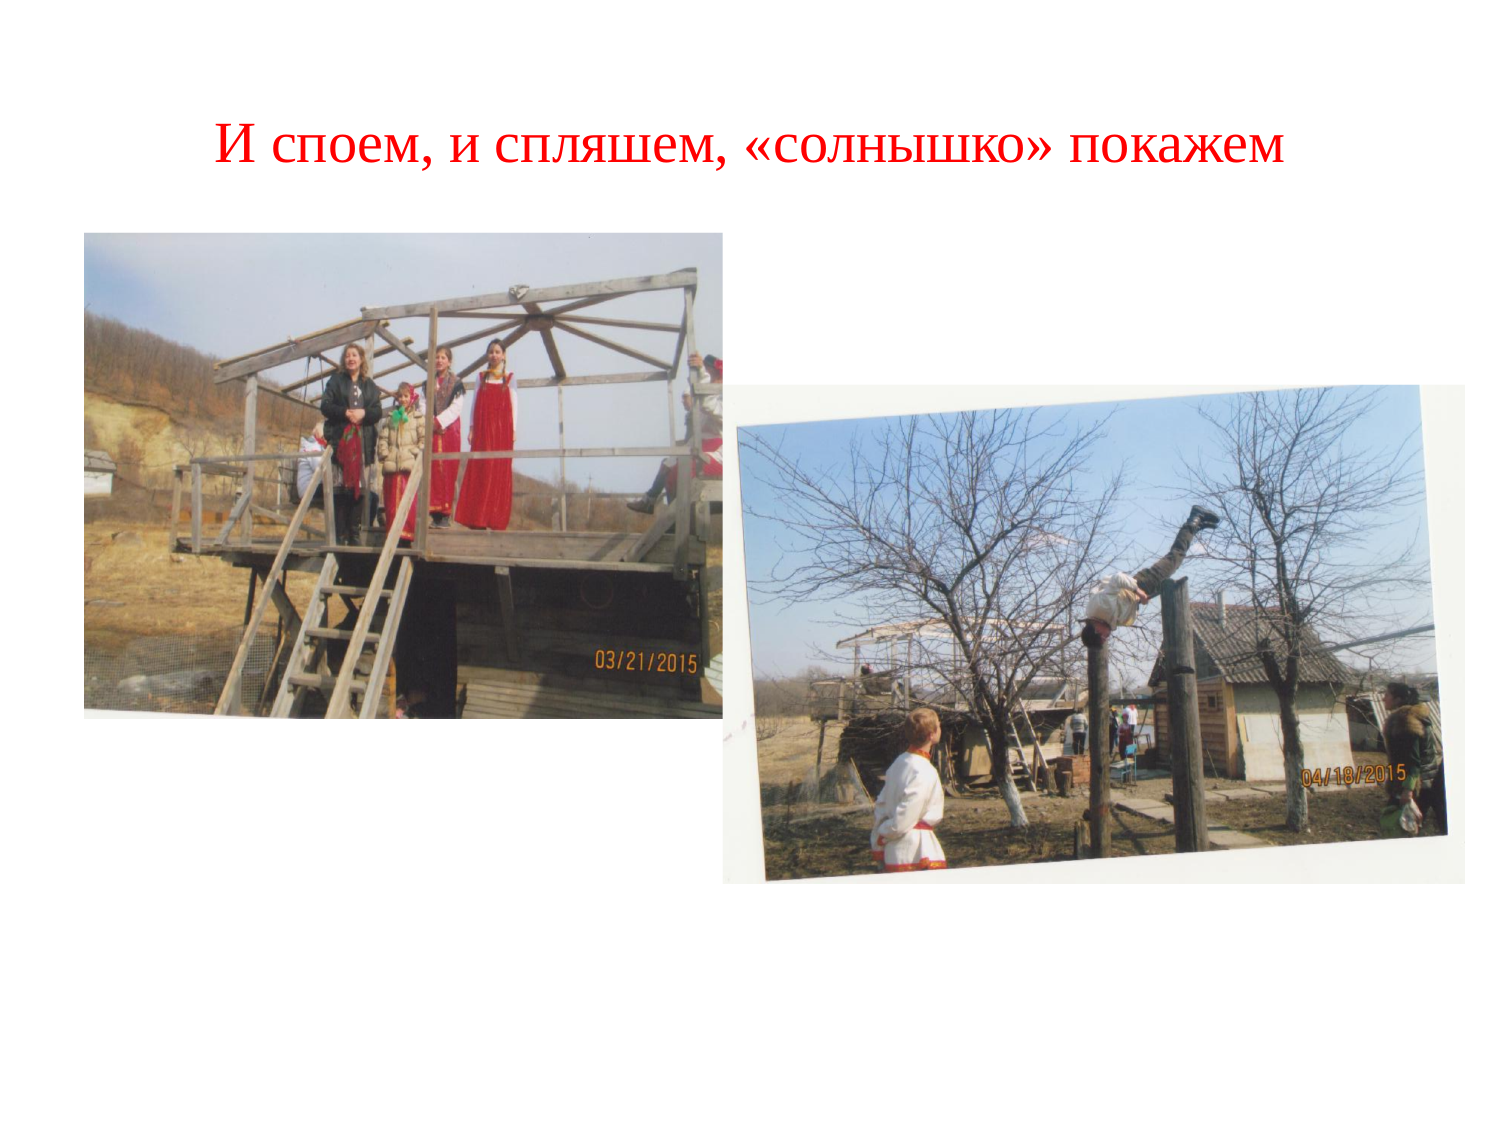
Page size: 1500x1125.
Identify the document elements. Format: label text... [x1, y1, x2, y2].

picture [84, 155, 843, 884]
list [843, 262, 1344, 1006]
title И споем, и спляшем, «солнышко» покажем [75, 45, 1425, 233]
picture [1344, 385, 1464, 884]
